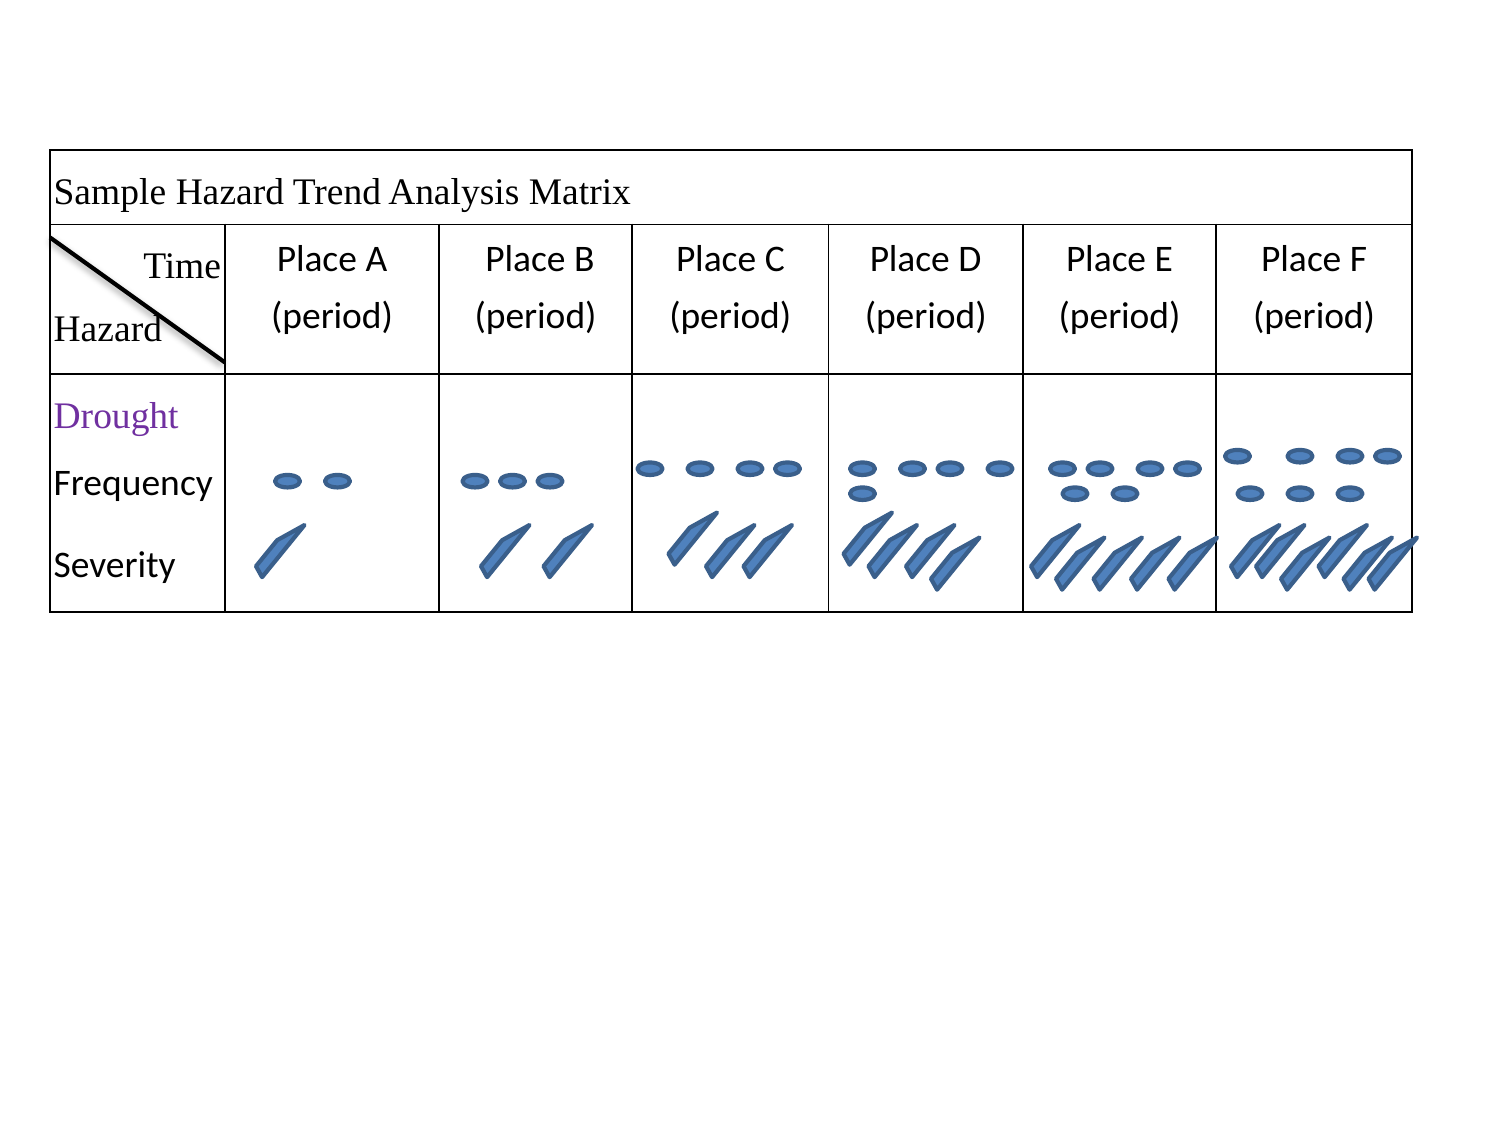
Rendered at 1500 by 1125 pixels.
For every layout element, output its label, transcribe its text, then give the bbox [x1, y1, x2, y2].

table_cell [440, 448, 631, 530]
table_cell [226, 448, 438, 530]
text_box [1229, 523, 1282, 580]
text_box [848, 460, 877, 478]
text_box [1279, 535, 1332, 592]
text_box [1373, 447, 1402, 465]
table_cell Place D (period) [829, 225, 1022, 373]
table_cell [1024, 375, 1215, 448]
text_box [1316, 523, 1369, 580]
text_box [1054, 535, 1107, 592]
text_box [898, 460, 927, 478]
text_box [1235, 485, 1265, 503]
table_cell Place F (period) [1217, 225, 1411, 373]
text_box [1335, 485, 1365, 503]
text_box [929, 535, 982, 592]
text_box [1285, 485, 1315, 503]
table_cell Place C (period) [633, 225, 828, 373]
text_box [1135, 460, 1165, 478]
table_cell Place B (period) [440, 225, 631, 373]
table_cell [1217, 375, 1411, 448]
text_box [1223, 447, 1252, 465]
text_box [479, 523, 532, 580]
table_cell [1217, 530, 1411, 611]
text_box [1173, 460, 1202, 478]
text_box [498, 472, 527, 490]
table_cell [633, 448, 828, 530]
table_header Sample Hazard Trend Analysis Matrix [51, 151, 1411, 224]
table_cell Place E (period) [1024, 225, 1215, 373]
table_cell Frequency [51, 448, 224, 530]
text_box [741, 523, 794, 580]
text_box [1029, 523, 1082, 580]
text_box [1366, 535, 1419, 592]
text_box [541, 523, 594, 580]
table_cell [440, 375, 631, 448]
text_box [1129, 535, 1182, 592]
table_cell [1024, 530, 1215, 611]
text_box [773, 460, 802, 478]
table_cell Place A (period) [226, 225, 438, 373]
table_cell [829, 375, 1022, 448]
text_box [904, 523, 957, 580]
text_box [685, 460, 715, 478]
text_box [985, 460, 1015, 478]
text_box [49, 237, 226, 363]
text_box [935, 460, 965, 478]
text_box [841, 510, 894, 567]
table_cell [633, 530, 828, 611]
table_cell [226, 375, 438, 448]
text_box [254, 523, 307, 580]
text_box [635, 460, 665, 478]
table_cell [1024, 448, 1215, 530]
text_box [1254, 523, 1307, 580]
text_box [535, 472, 565, 490]
table_cell [440, 530, 631, 611]
table_cell [1217, 448, 1411, 530]
table_cell Time Hazard [51, 225, 224, 236]
table_cell [829, 530, 1022, 611]
table_cell [633, 375, 828, 448]
text_box [460, 472, 490, 490]
text_box [1166, 535, 1219, 592]
text_box [1048, 460, 1077, 478]
text_box [666, 510, 719, 567]
table_cell Drought [51, 375, 224, 448]
text_box [1085, 460, 1115, 478]
table_cell [226, 530, 438, 611]
text_box [273, 472, 302, 490]
table_cell Severity [51, 530, 224, 611]
text_box [1110, 485, 1140, 503]
table_cell [829, 448, 1022, 530]
text_box [1335, 447, 1365, 465]
text_box [1341, 535, 1394, 592]
text_box [1285, 447, 1315, 465]
text_box [866, 523, 919, 580]
text_box [735, 460, 765, 478]
text_box [704, 523, 757, 580]
text_box [848, 485, 877, 503]
text_box [323, 472, 352, 490]
text_box [1060, 485, 1090, 503]
text_box [1091, 535, 1144, 592]
